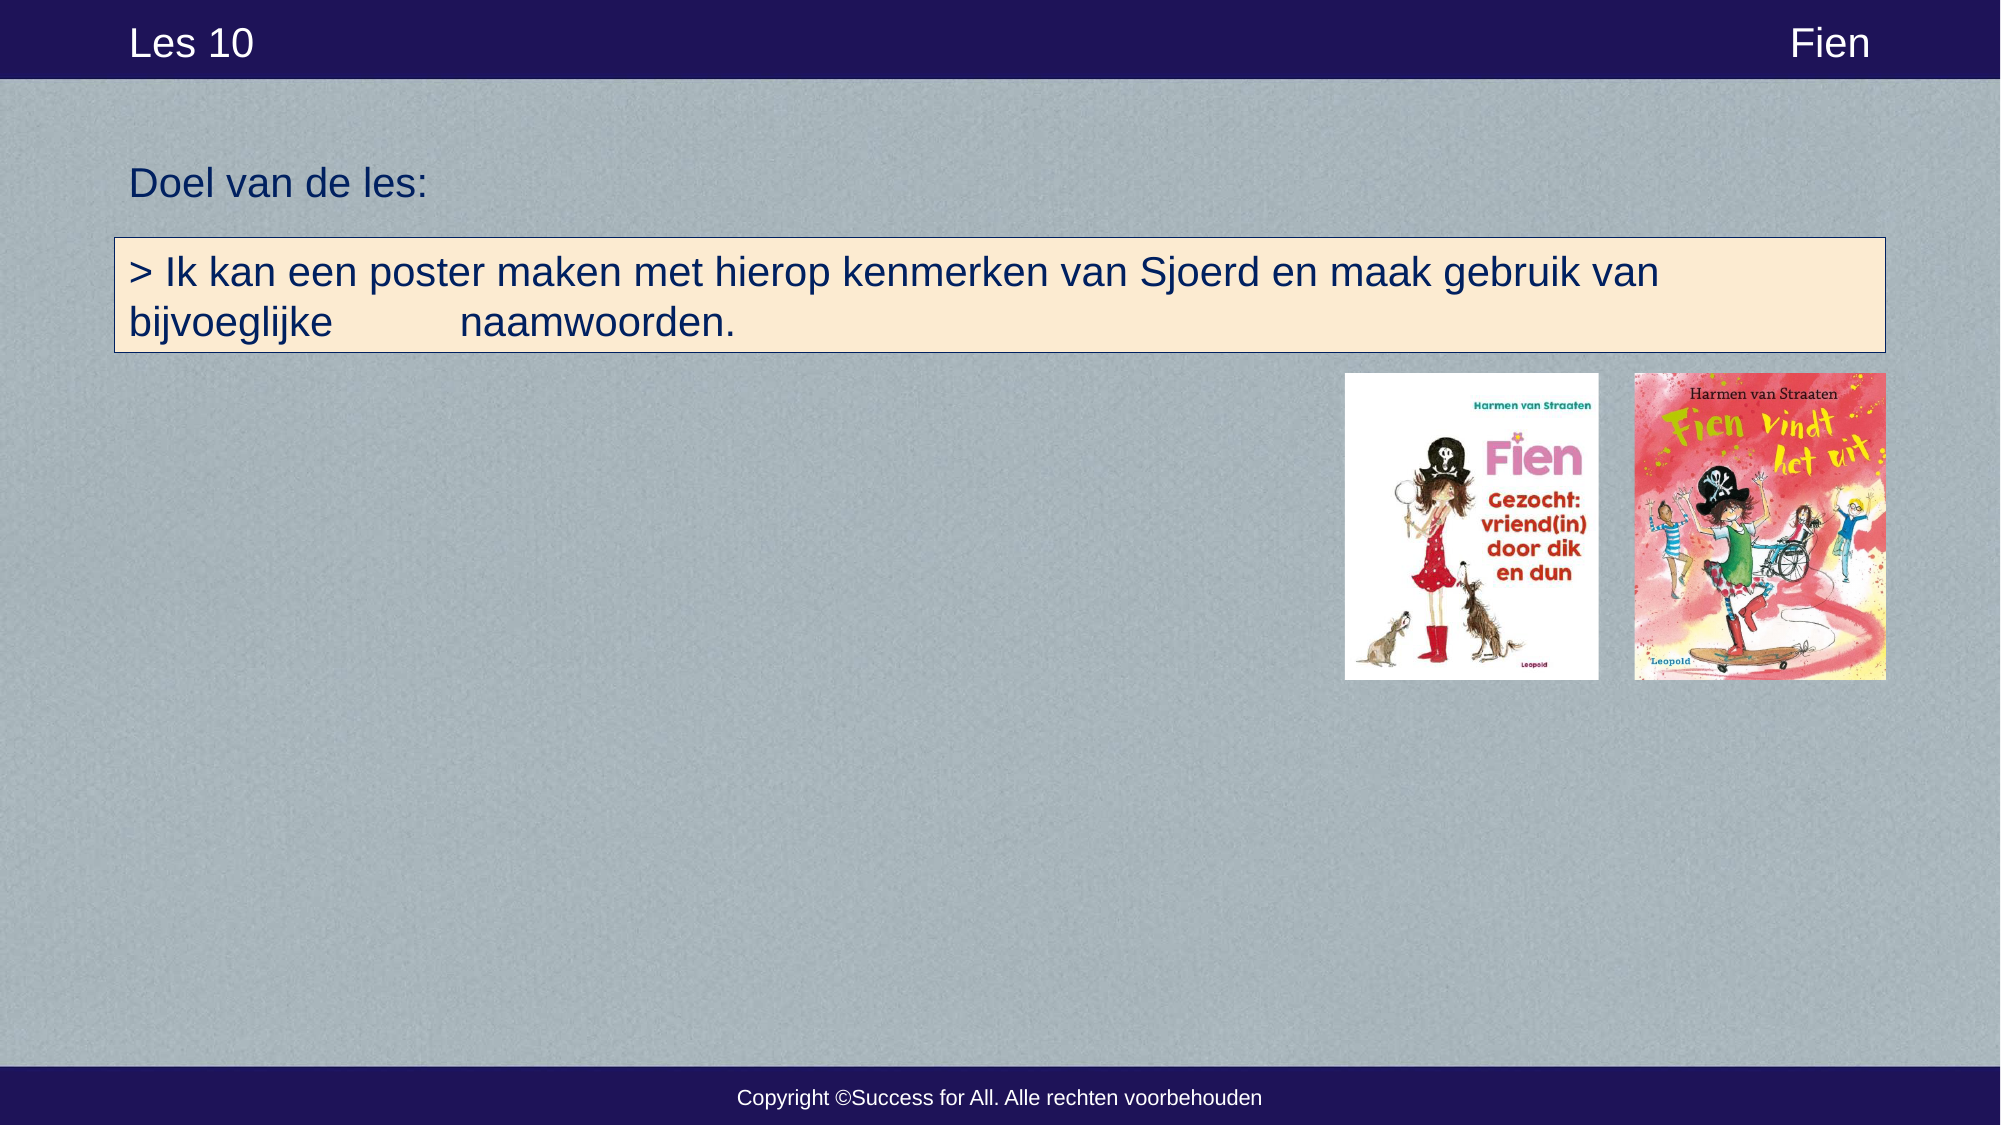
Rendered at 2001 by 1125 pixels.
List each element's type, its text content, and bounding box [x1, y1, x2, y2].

text_box Fien [999, 8, 1886, 73]
text_box Copyright ©Success for All. Alle rechten voorbehouden [0, 1076, 2000, 1125]
text_box Doel van de les: [113, 148, 1635, 214]
text_box > Ik kan een poster maken met hierop kenmerken van Sjoerd en maak gebruik van bijvoeglijke naamwoorden. [114, 237, 1886, 353]
picture [0, 0, 2001, 1125]
text_box Les 10 [114, 8, 354, 73]
